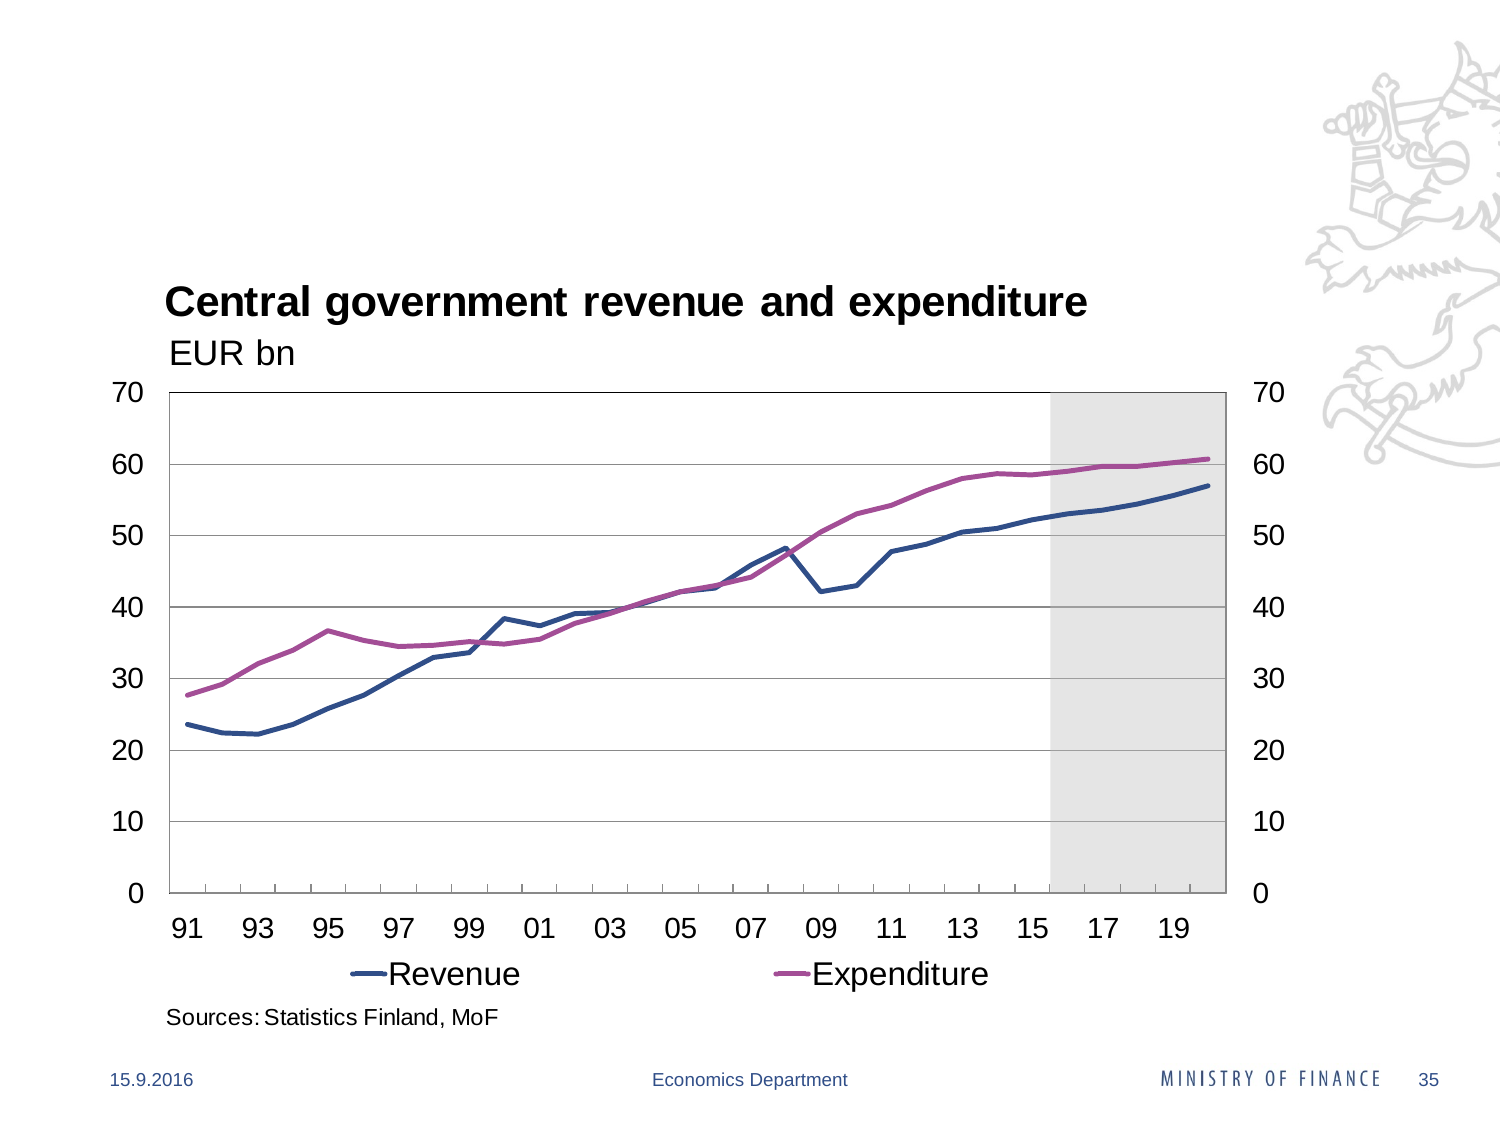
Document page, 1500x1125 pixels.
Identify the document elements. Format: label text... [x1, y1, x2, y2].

footer Economics Department [512, 1058, 988, 1103]
slide_number 35 [1376, 1054, 1455, 1103]
picture [86, 0, 1500, 1050]
picture [1095, 1063, 1376, 1093]
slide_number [94, 1058, 255, 1103]
